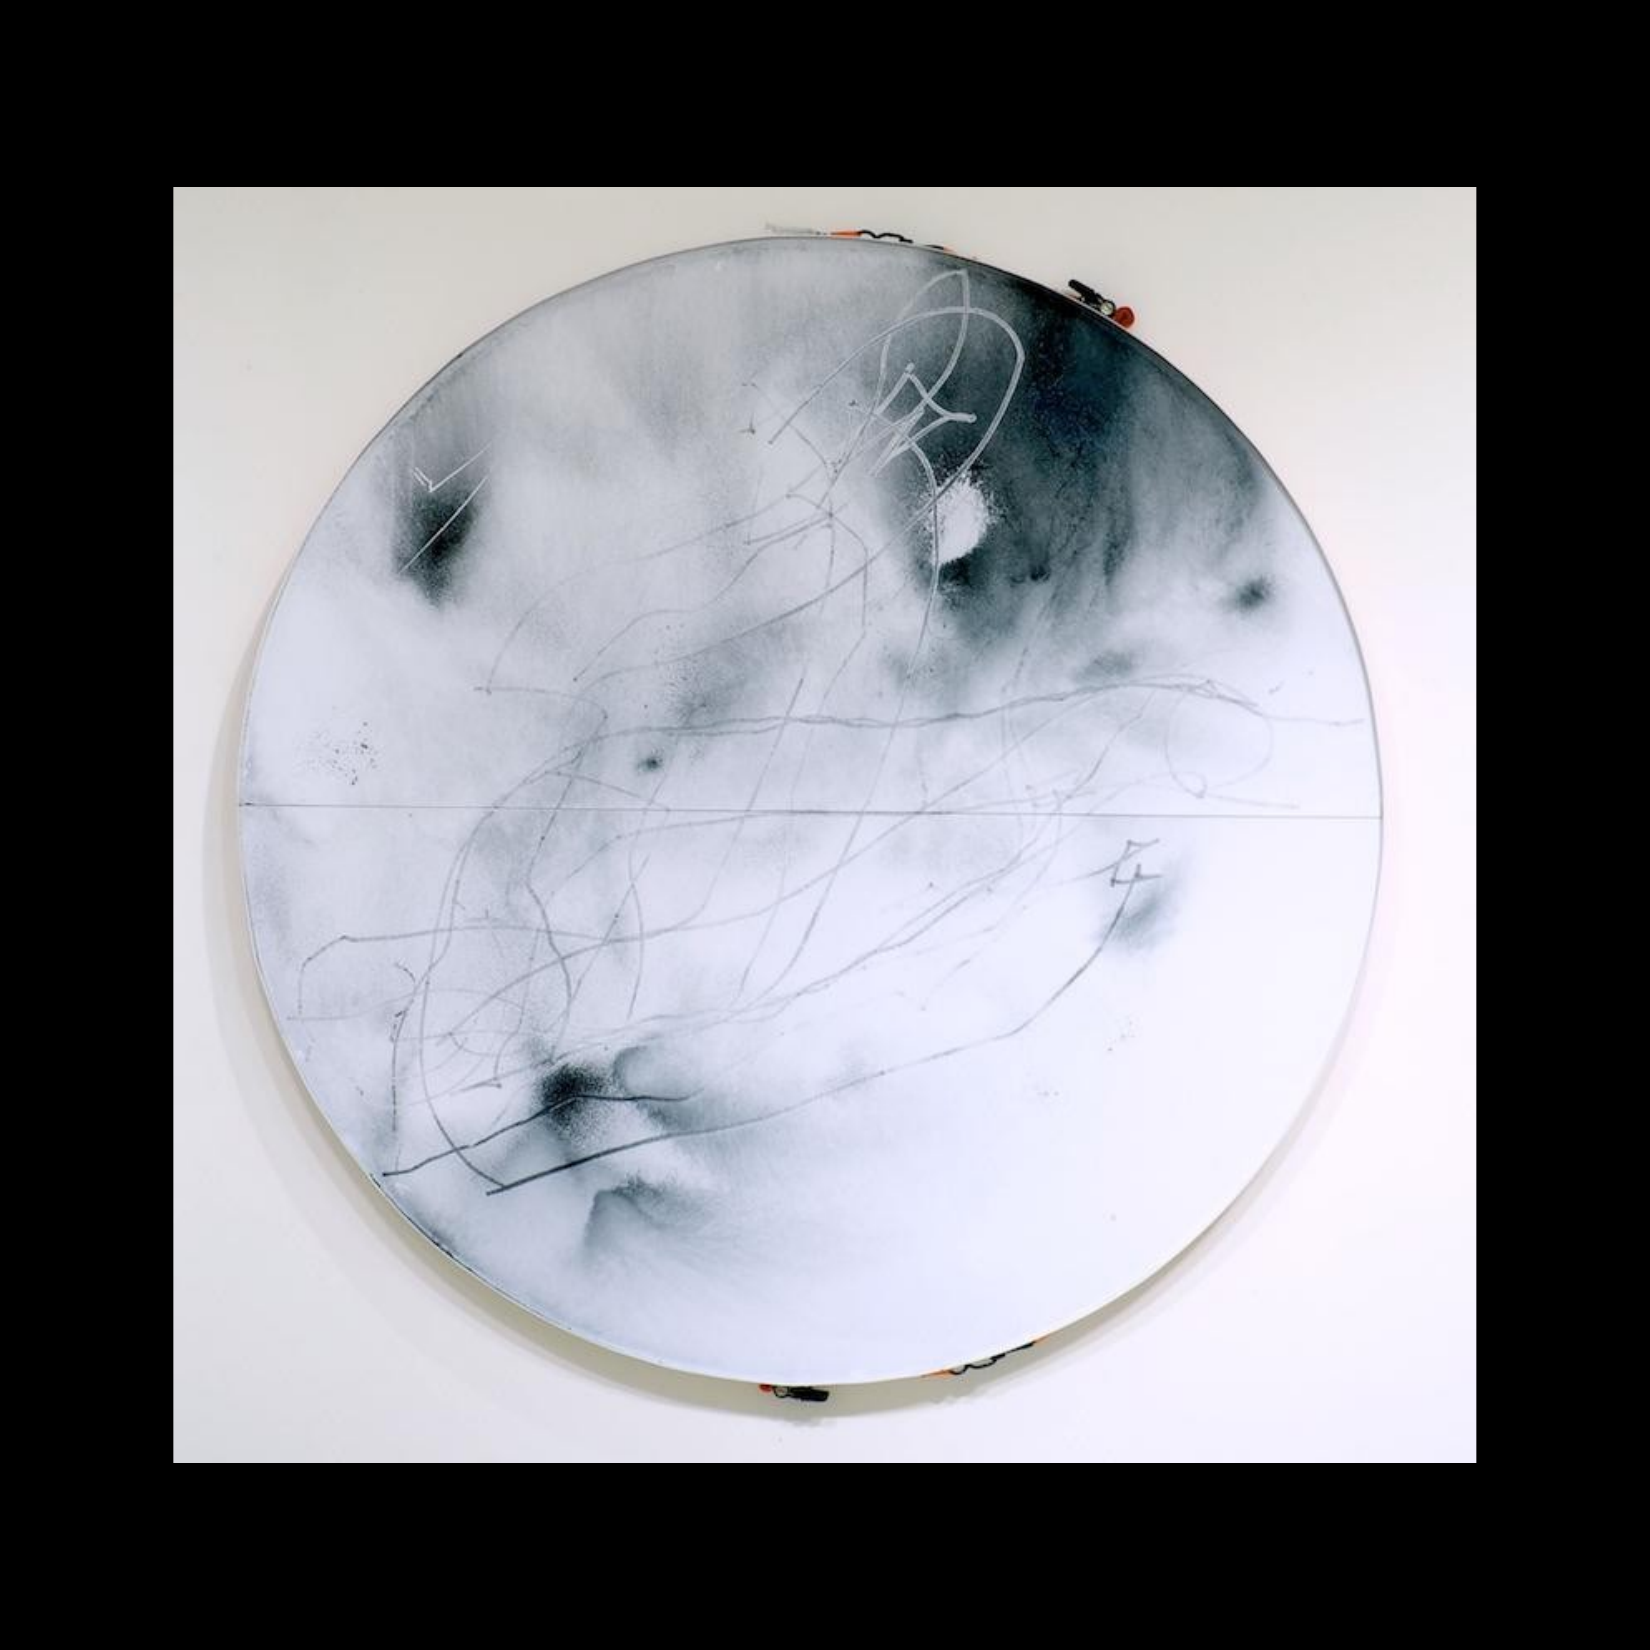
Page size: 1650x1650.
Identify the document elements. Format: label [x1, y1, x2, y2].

text_box [173, 187, 1477, 1463]
